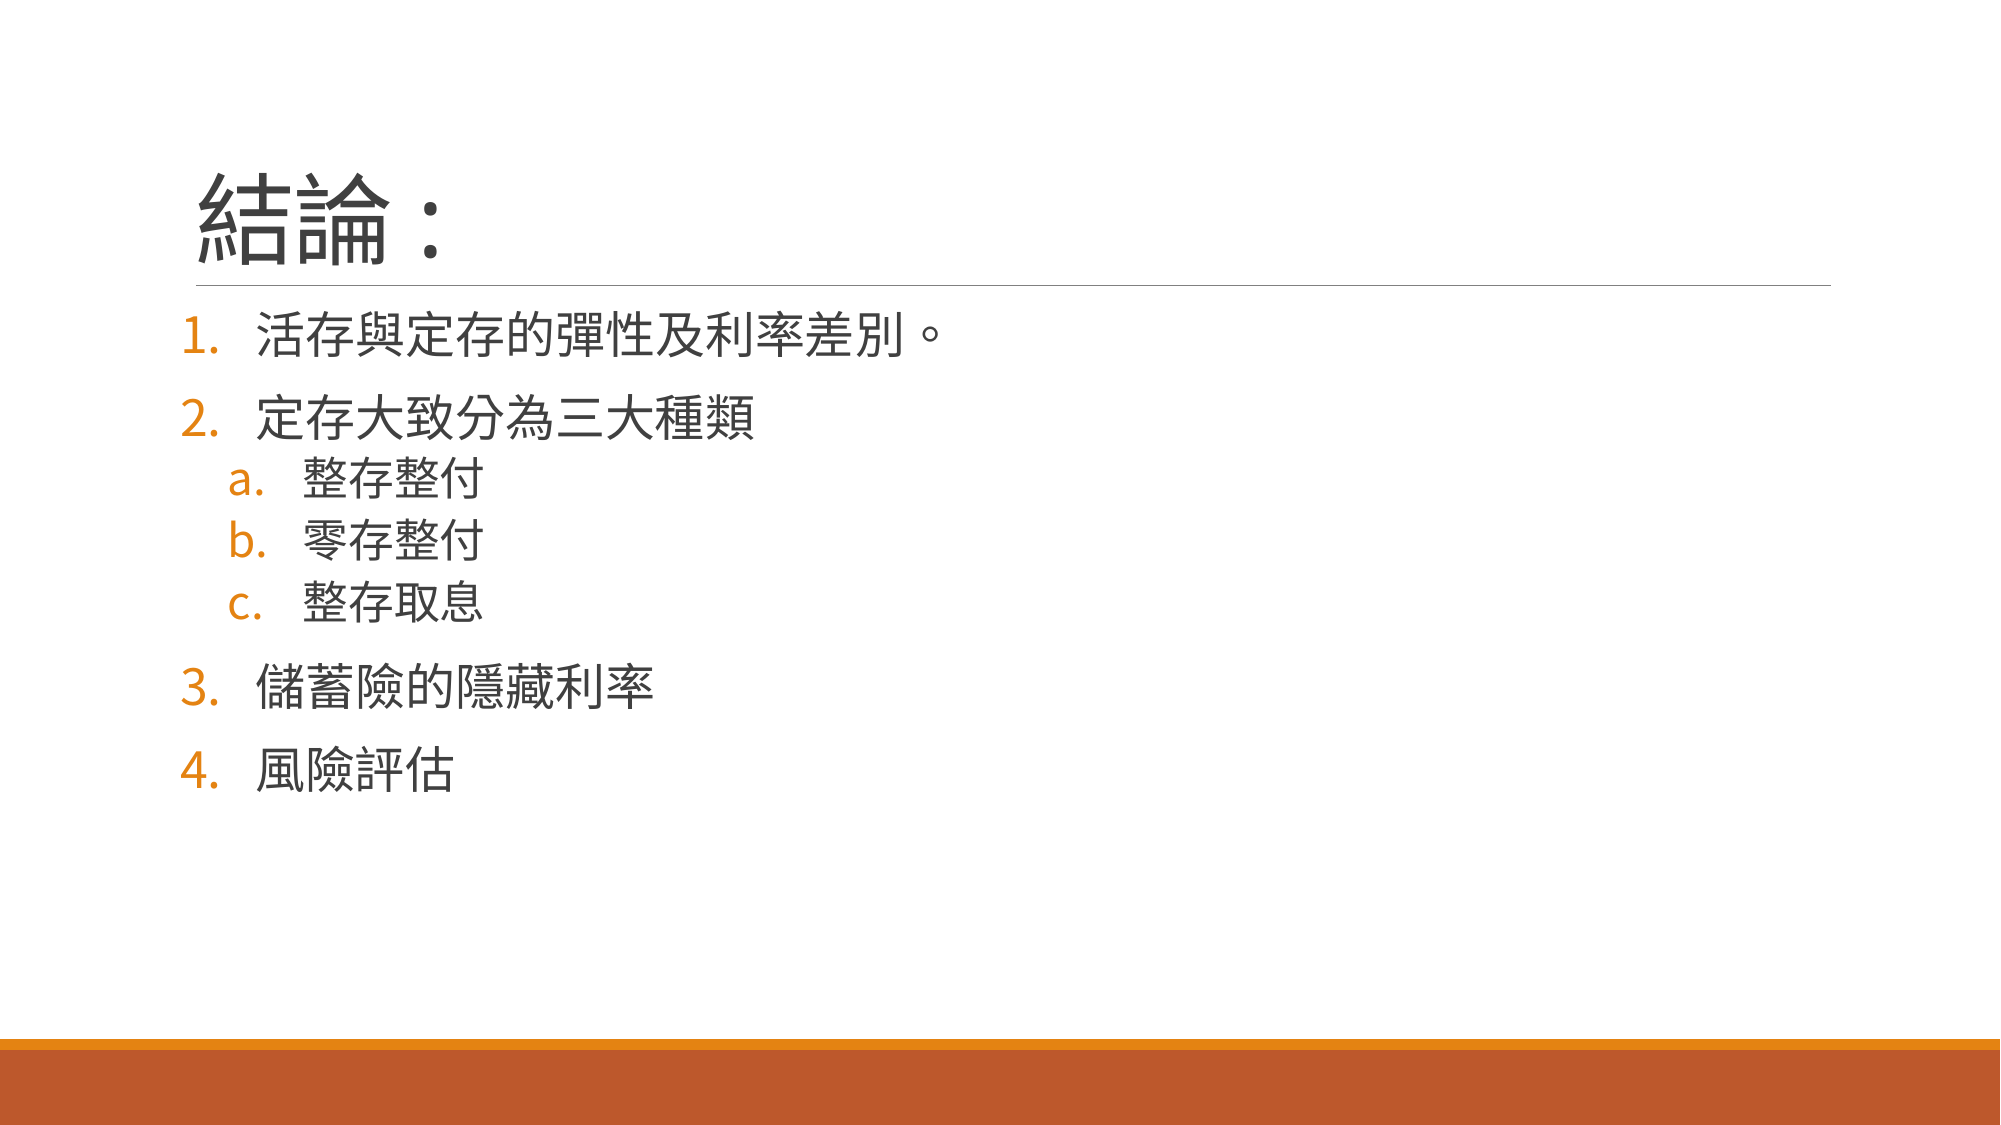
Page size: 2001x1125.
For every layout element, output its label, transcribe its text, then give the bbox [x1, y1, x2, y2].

title 結論: [180, 47, 1830, 285]
list 活存與定存的彈性及利率差別。 定存大致分為三大種類 整存整付 零存整付 整存取息 儲蓄險的隱藏利率 風險評估 [180, 302, 1830, 963]
